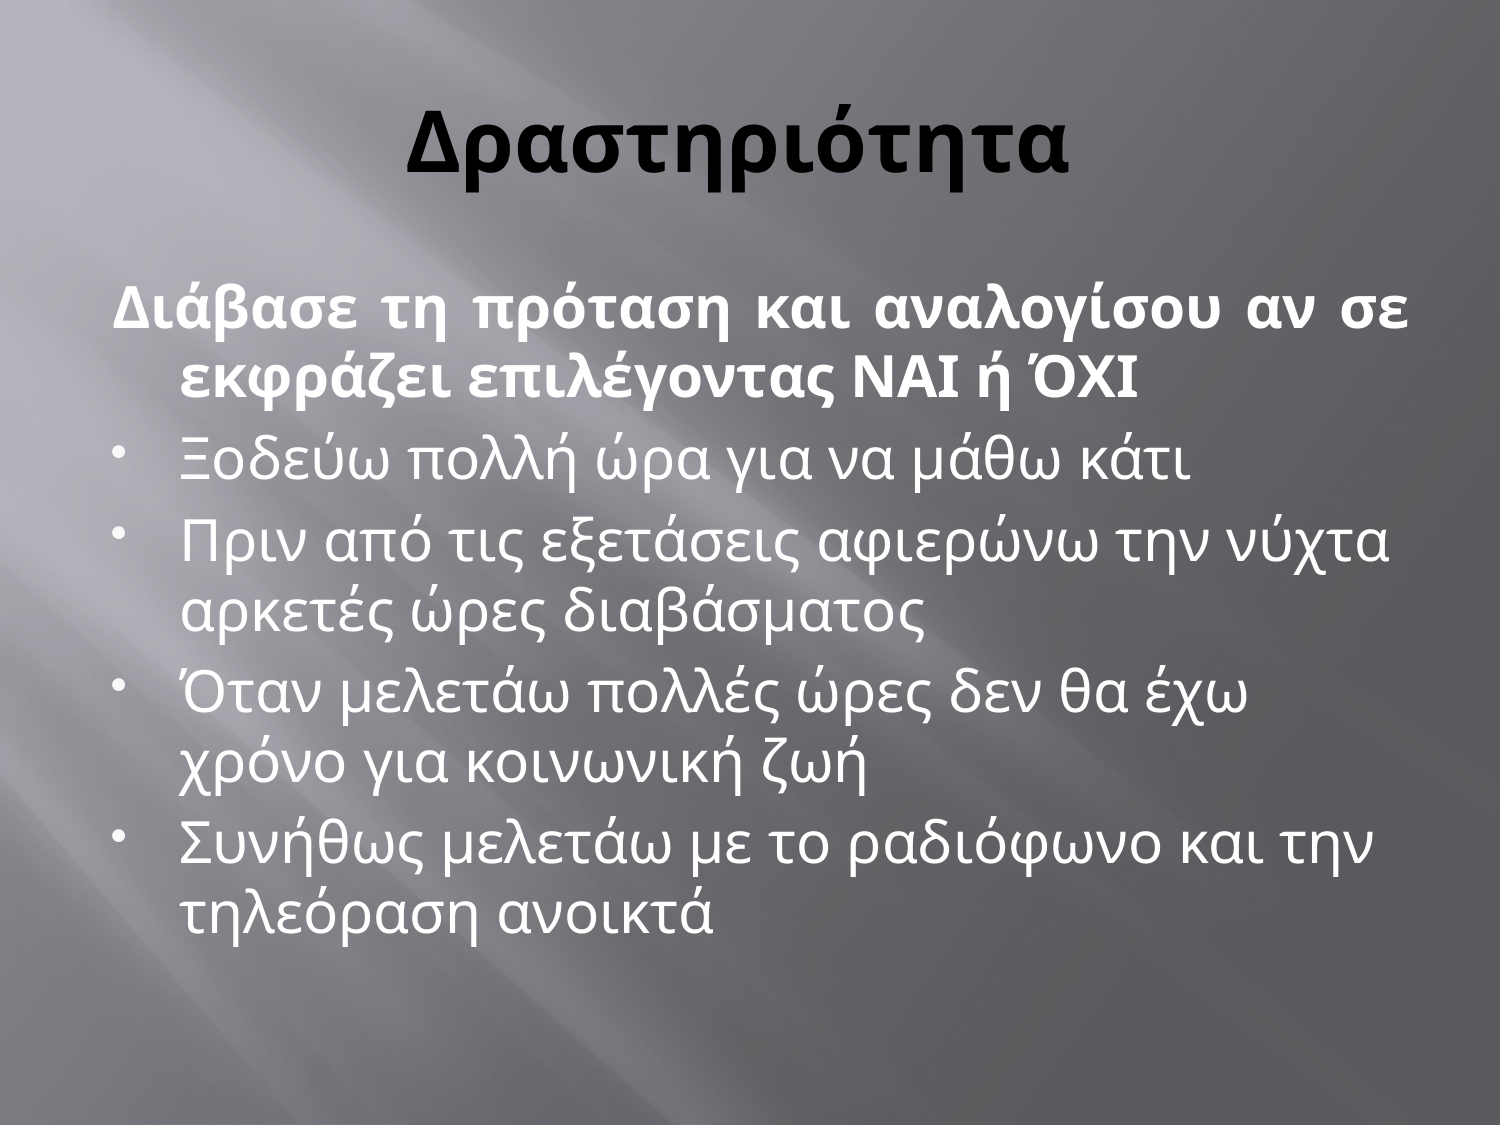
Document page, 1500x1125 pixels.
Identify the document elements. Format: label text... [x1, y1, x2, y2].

title Δραστηριότητα [75, 45, 1425, 233]
list Διάβασε τη πρόταση και αναλογίσου αν σε εκφράζει επιλέγοντας ΝΑΙ ή ΌΧΙ Ξοδεύω πολλή ώρα για να μάθω κάτι Πριν από τις εξετάσεις αφιερώνω την νύχτα αρκετές ώρες διαβάσματος Όταν μελετάω πολλές ώρες δεν θα έχω χρόνο για κοινωνική ζωή Συνήθως μελετάω με το ραδιόφωνο και την τηλεόραση ανοικτά [75, 262, 1425, 1035]
